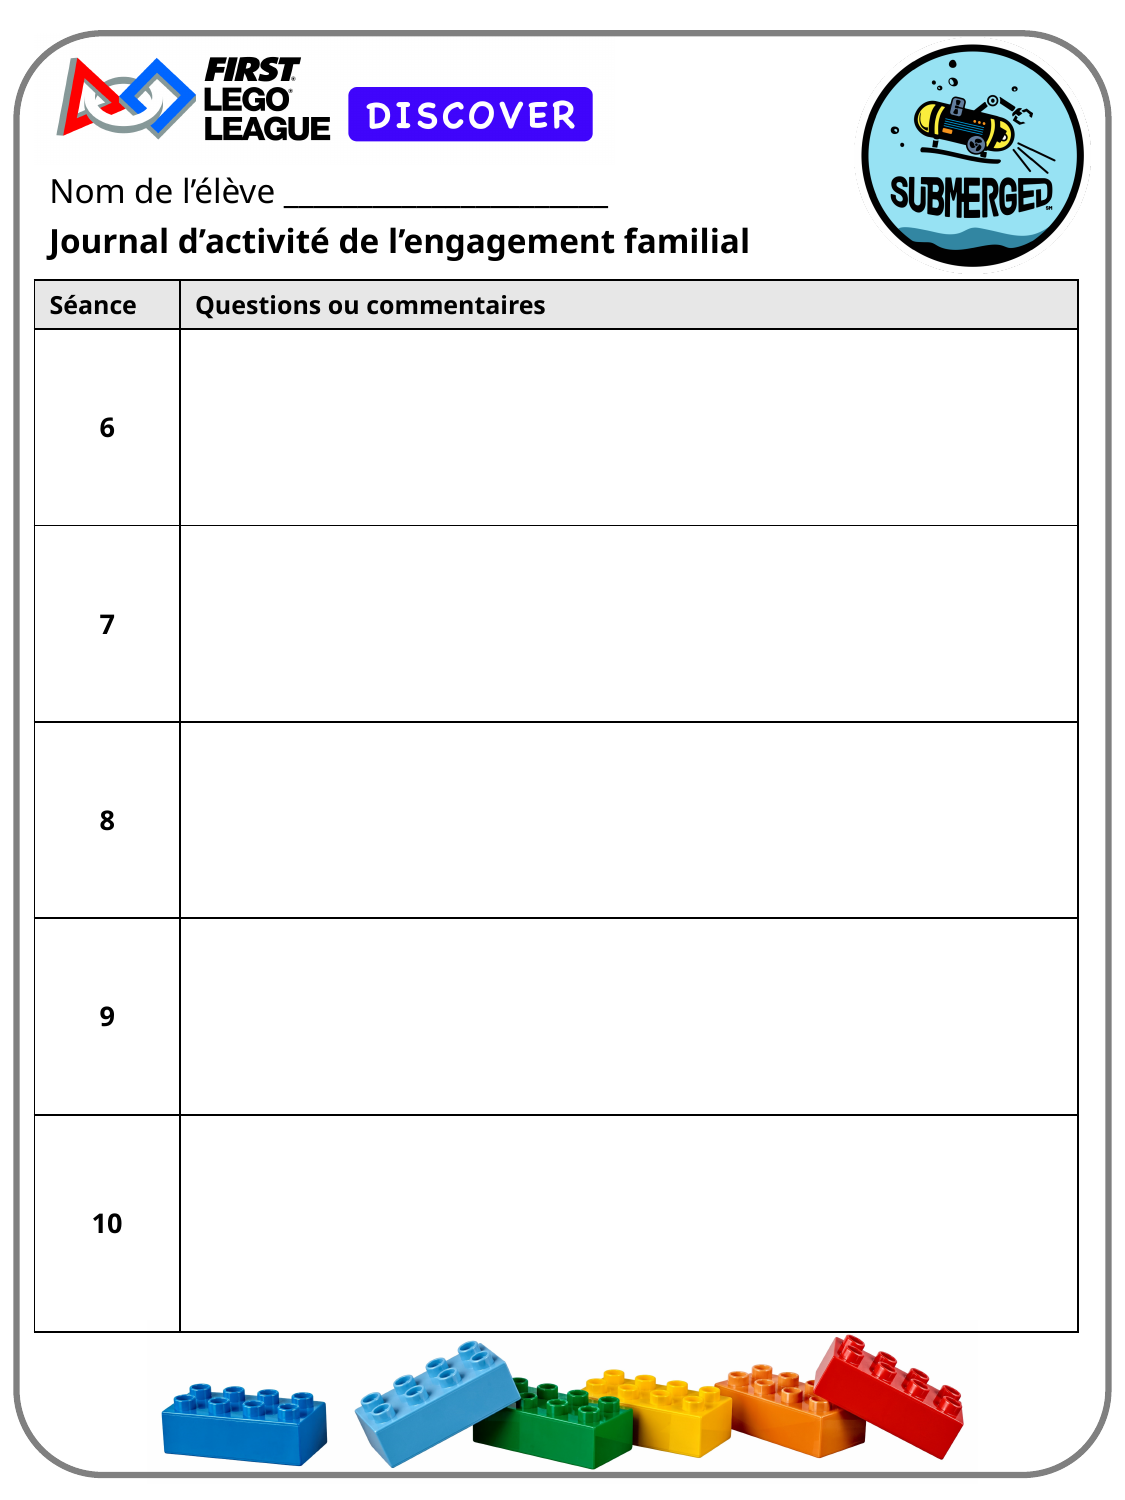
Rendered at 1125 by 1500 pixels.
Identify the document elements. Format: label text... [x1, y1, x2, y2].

picture [34, 33, 615, 165]
text_box [15, 32, 1110, 1477]
text_box Journal d’activité de l’engagement familial [34, 224, 783, 274]
table_header Questions ou commentaires [181, 281, 1077, 328]
table_header Séance [35, 281, 179, 328]
text_box Nom de l’élève ______________________ [34, 162, 783, 224]
table_cell [181, 526, 1077, 721]
table_cell [181, 330, 1077, 525]
table_cell 10 [35, 1116, 179, 1331]
picture [147, 1320, 978, 1484]
picture [854, 37, 1091, 274]
table_cell 8 [35, 723, 179, 917]
table_cell [181, 1116, 1077, 1331]
table_cell 9 [35, 919, 179, 1114]
table_cell [181, 919, 1077, 1114]
table_cell 6 [35, 330, 179, 525]
table_cell [181, 723, 1077, 917]
table_cell 7 [35, 526, 179, 721]
